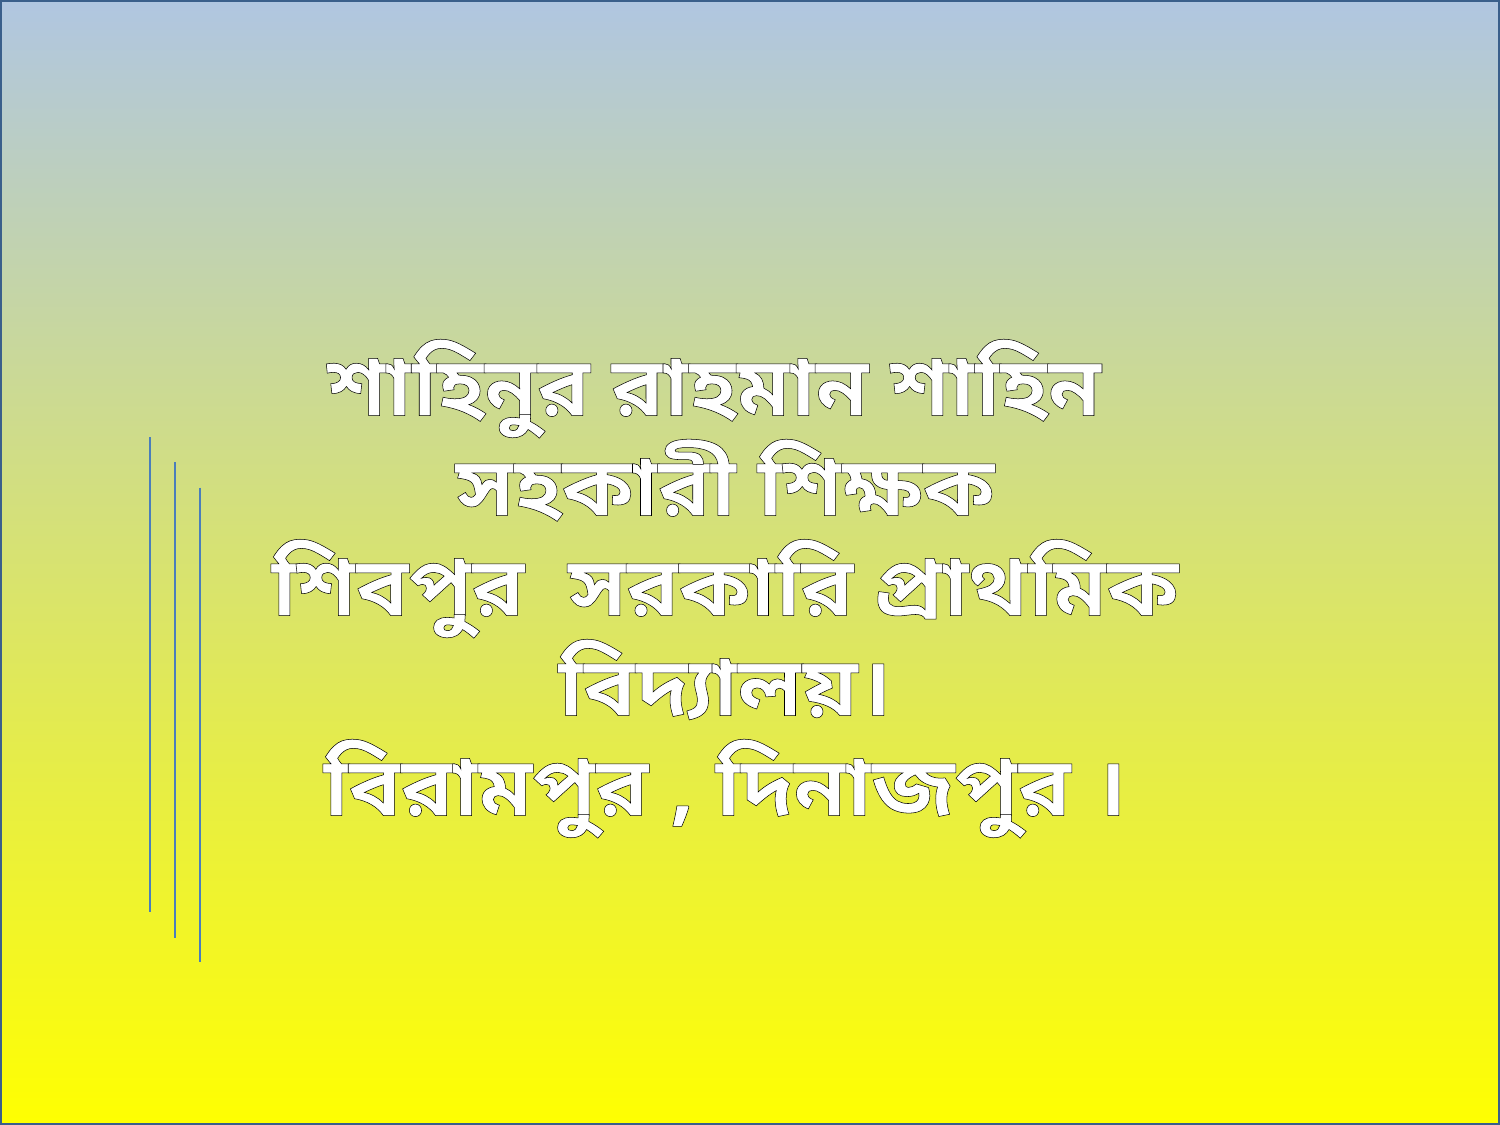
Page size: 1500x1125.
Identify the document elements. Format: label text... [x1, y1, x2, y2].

text_box [0, 0, 1500, 1125]
text_box শাহিনুর রাহমান শাহিন সহকারী শিক্ষক শিবপুর সরকারি প্রাথমিক বিদ্যালয়। বিরামপুর , দিনাজপুর । [237, 324, 1213, 940]
